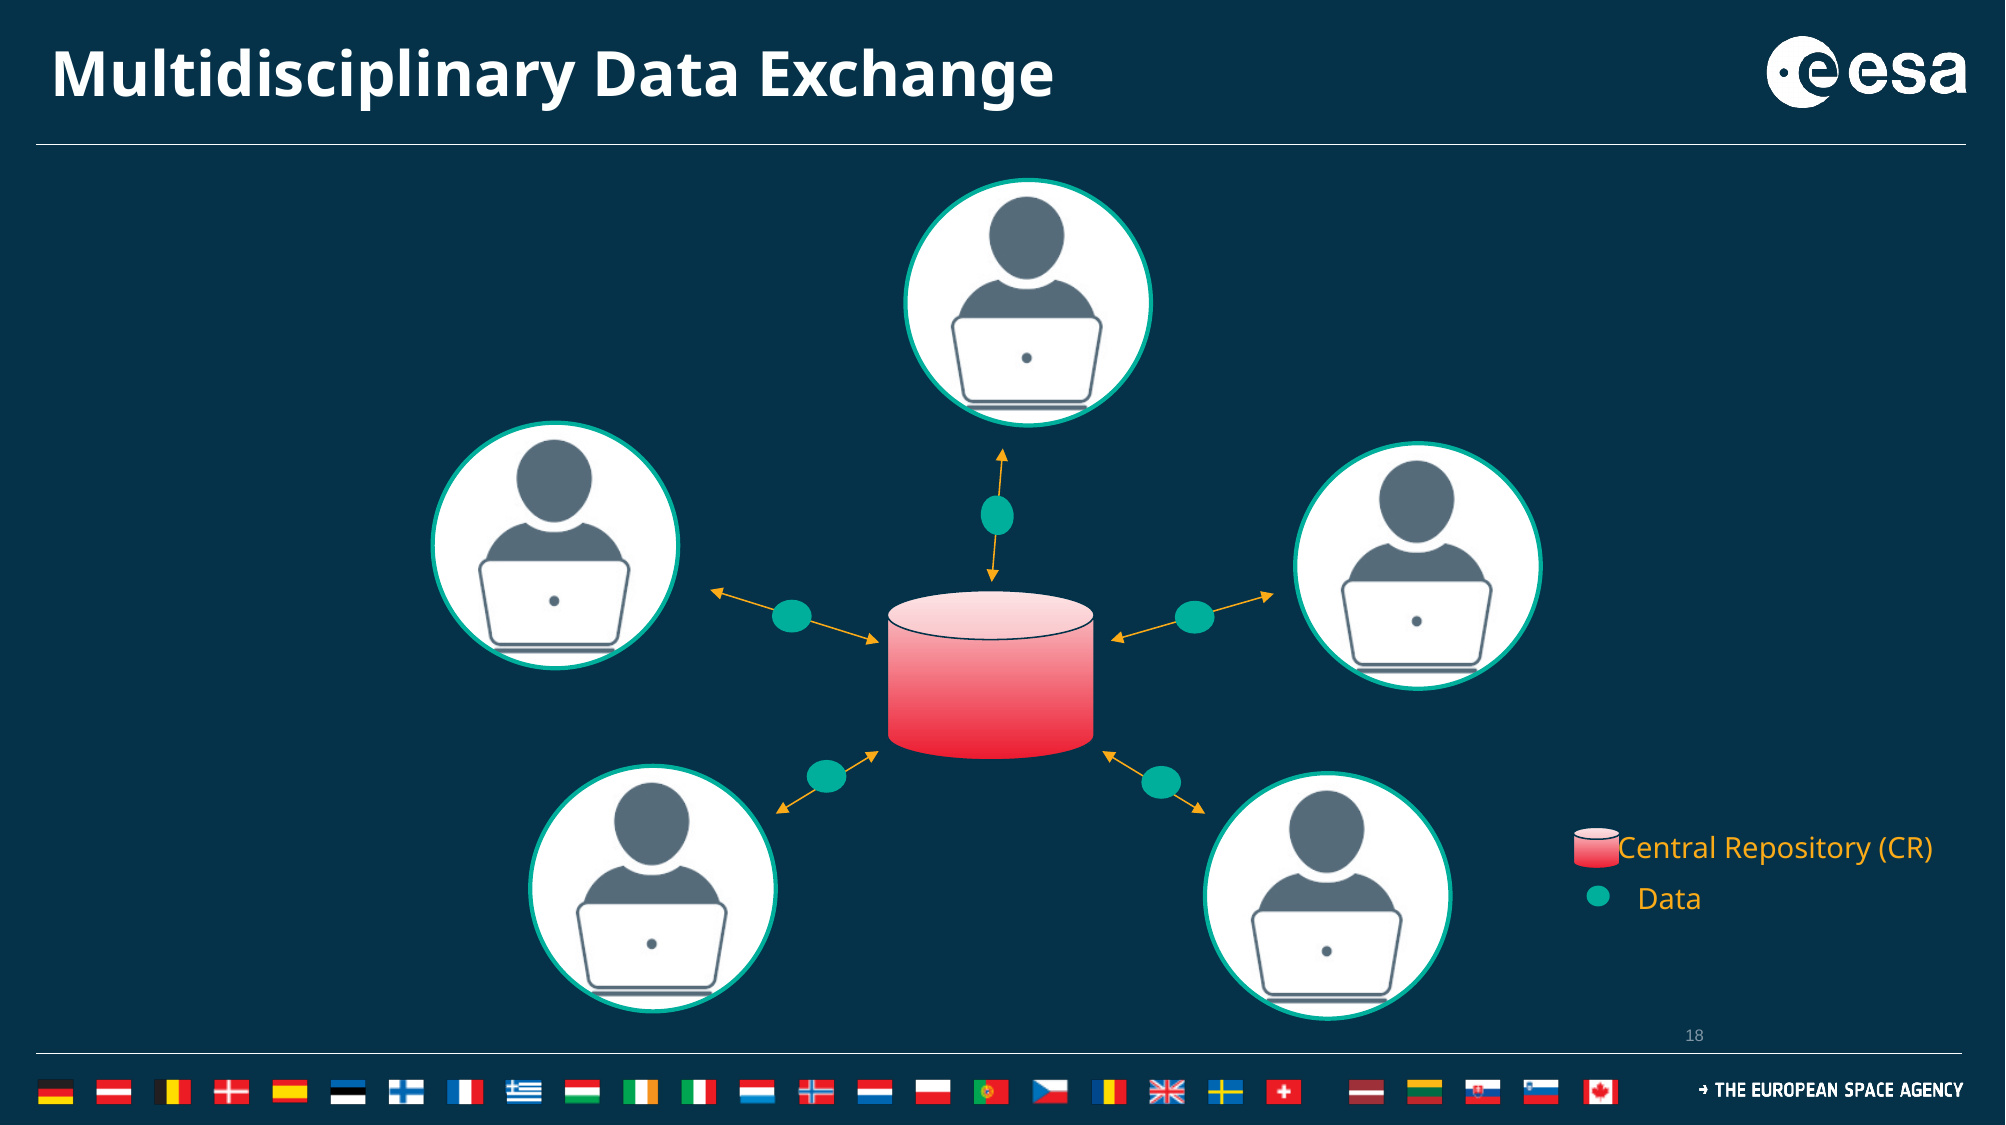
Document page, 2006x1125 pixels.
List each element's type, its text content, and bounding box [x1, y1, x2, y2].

picture [1753, 1083, 1771, 1096]
picture [1716, 1083, 1724, 1096]
picture [1956, 1083, 1962, 1096]
text_box [1586, 885, 1610, 907]
text_box Data [1614, 868, 1726, 927]
picture [1866, 1083, 1874, 1096]
picture [1785, 1083, 1793, 1096]
text_box [1293, 441, 1543, 691]
picture [1767, 37, 1836, 107]
picture [1809, 61, 1837, 87]
text_box [1573, 827, 1594, 869]
picture [1849, 53, 1887, 94]
picture [1846, 1085, 1852, 1096]
picture [1807, 1083, 1814, 1096]
picture [1829, 1083, 1836, 1096]
picture [1934, 1083, 1942, 1096]
text_box [903, 177, 1154, 428]
picture [1912, 1083, 1921, 1096]
picture [1796, 1083, 1804, 1096]
picture [1856, 1083, 1864, 1096]
picture [1931, 53, 1965, 93]
text_box [1202, 771, 1453, 1021]
picture [1893, 53, 1925, 94]
picture [1886, 1083, 1892, 1096]
text_box [430, 420, 681, 671]
picture [1727, 1083, 1735, 1096]
picture [1924, 1083, 1931, 1096]
text_box Central Repository (CR) [1594, 817, 1957, 876]
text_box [709, 448, 1275, 814]
picture [1700, 1086, 1707, 1093]
picture [1817, 1083, 1825, 1096]
text_box [528, 763, 778, 1014]
picture [1774, 1083, 1782, 1096]
picture [1945, 1083, 1951, 1096]
picture [1902, 1083, 1910, 1096]
title Multidisciplinary Data Exchange [35, 25, 1694, 119]
